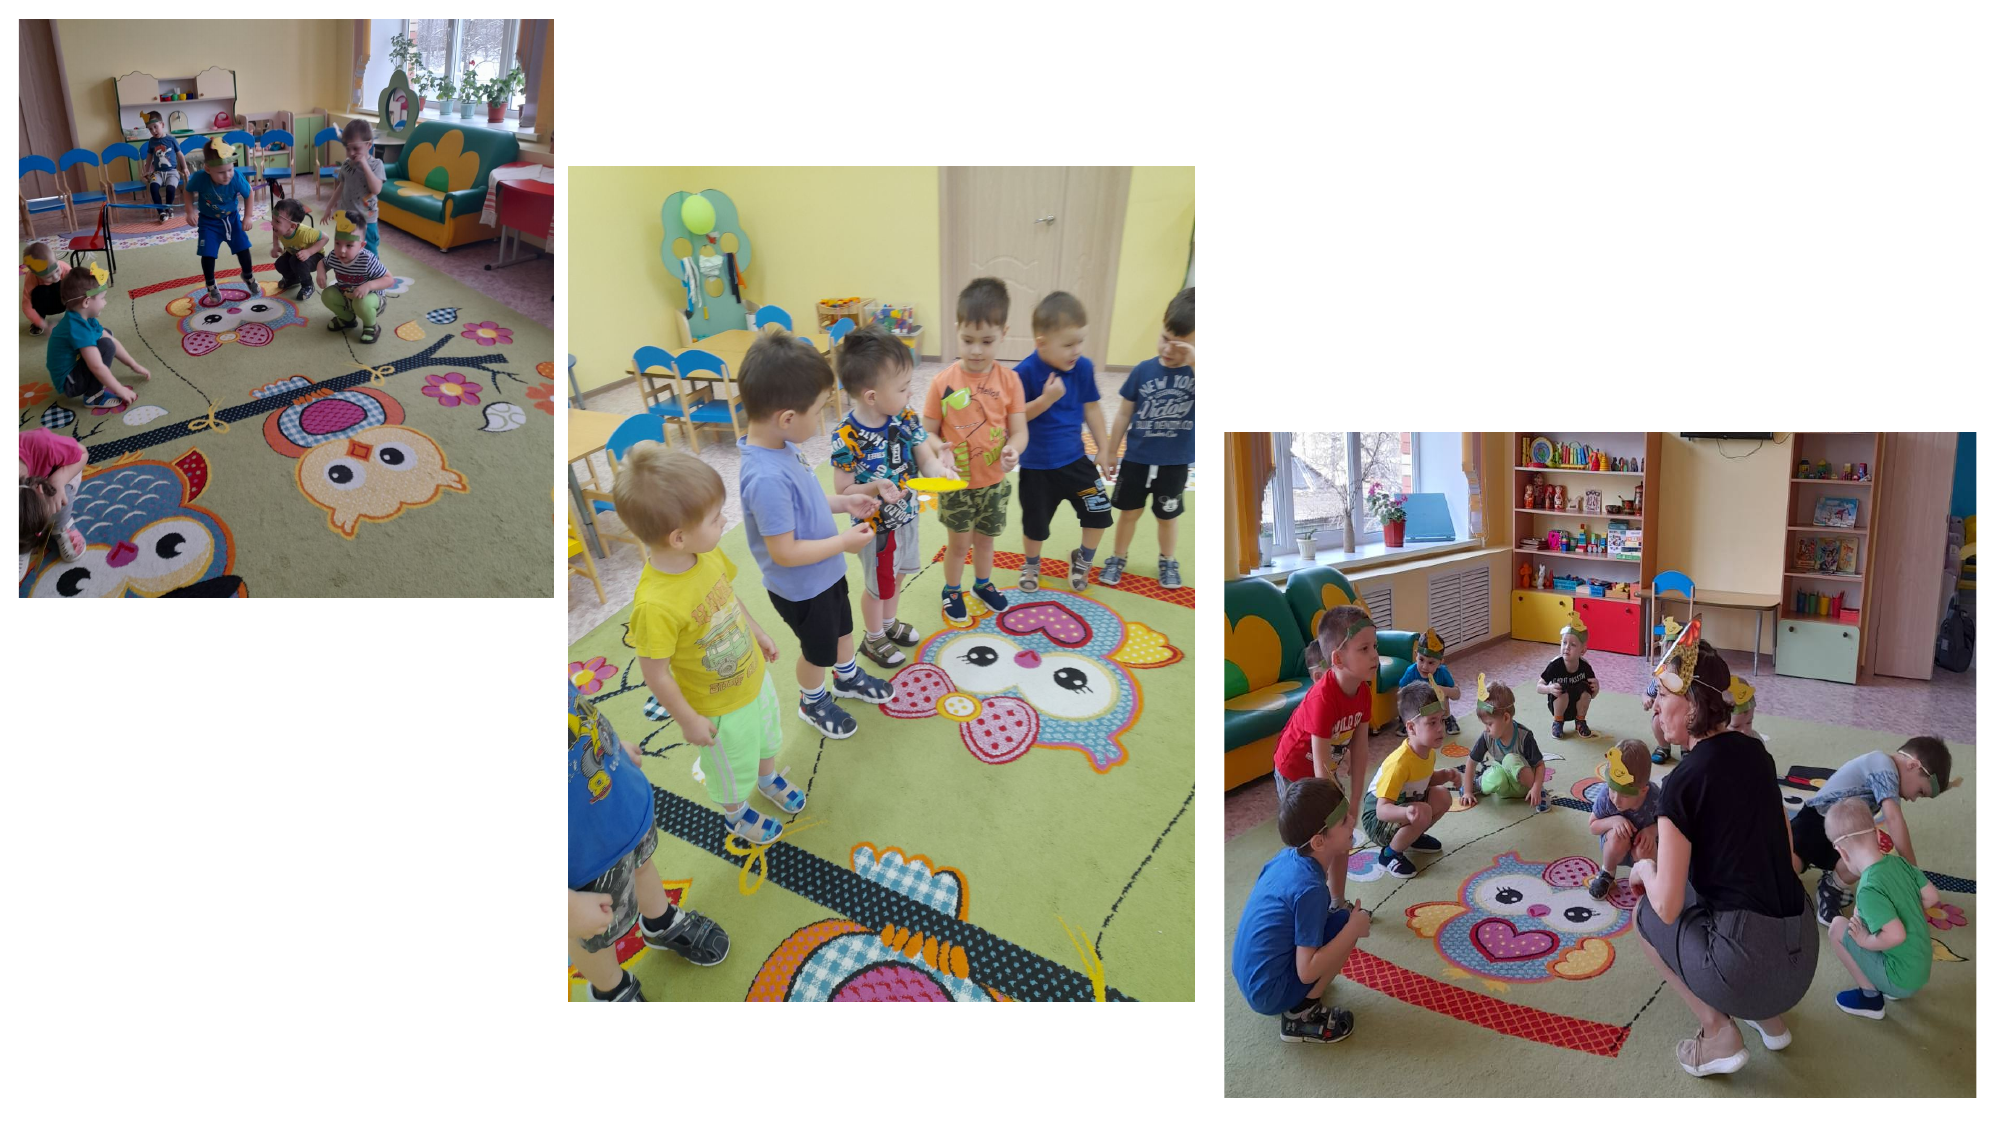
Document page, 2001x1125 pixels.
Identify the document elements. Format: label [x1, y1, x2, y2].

picture [568, 166, 1196, 1002]
picture [1224, 432, 1977, 1098]
list [18, 19, 555, 598]
